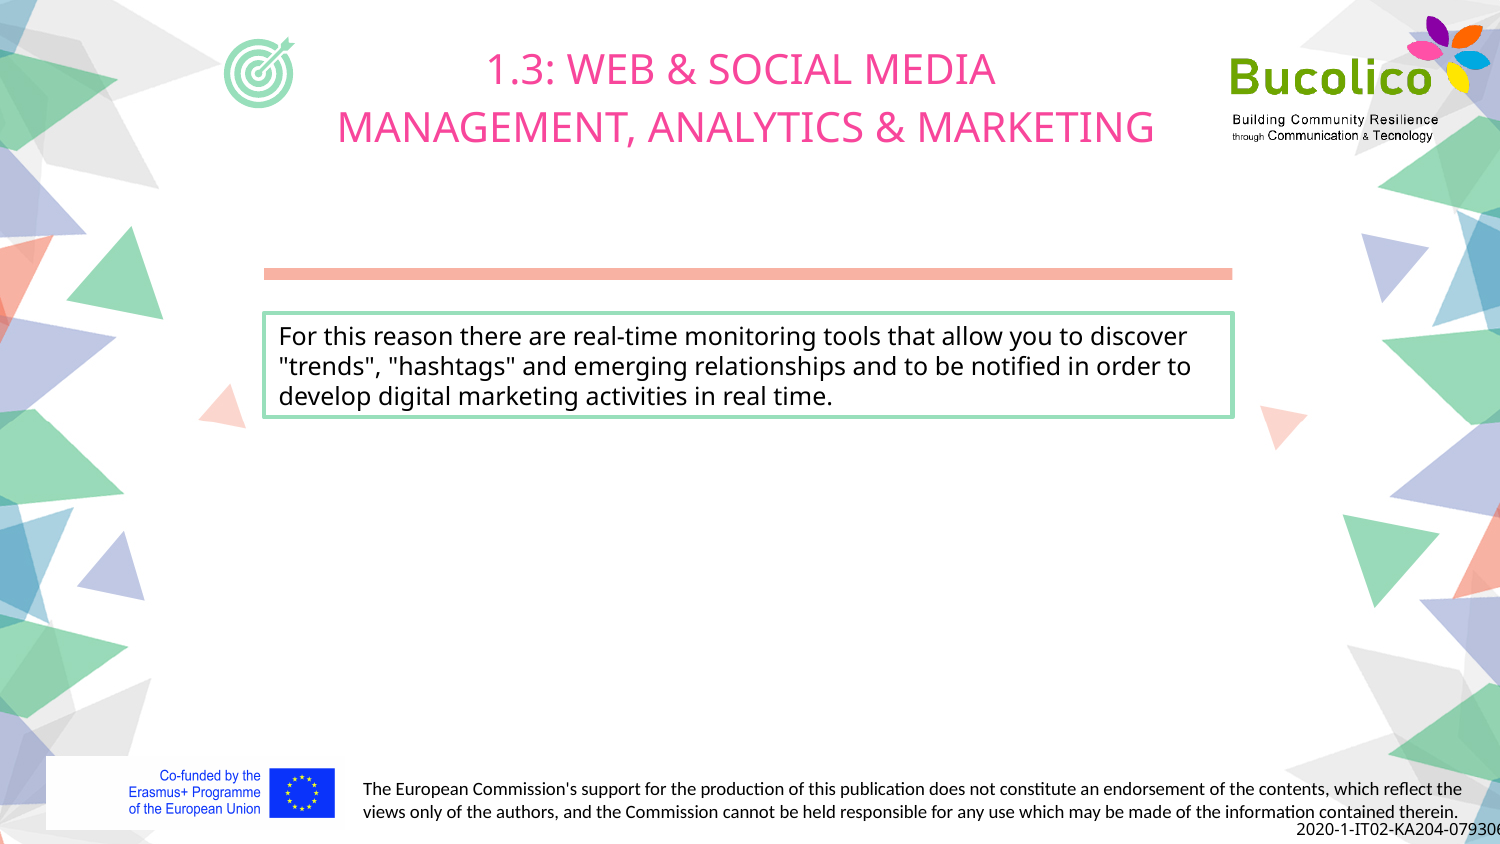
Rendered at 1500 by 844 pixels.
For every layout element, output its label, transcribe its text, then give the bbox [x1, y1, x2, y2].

text_box [262, 266, 1235, 282]
picture [0, 0, 1500, 844]
text_box 1.3: WEB & SOCIAL MEDIA MANAGEMENT, ANALYTICS & MARKETING [223, 49, 1210, 145]
text_box For this reason there are real-time monitoring tools that allow you to discover "trends", "hashtags" and emerging relationships and to be notified in order to develop digital marketing activities in real time. [262, 311, 1235, 419]
text_box The European Commission's support for the production of this publication does not constitute an endorsement of the contents, which reflect the views only of the authors, and the Commission cannot be held responsible for any use which may be made of the information contained therein. [348, 769, 1486, 830]
text_box [221, 34, 298, 111]
